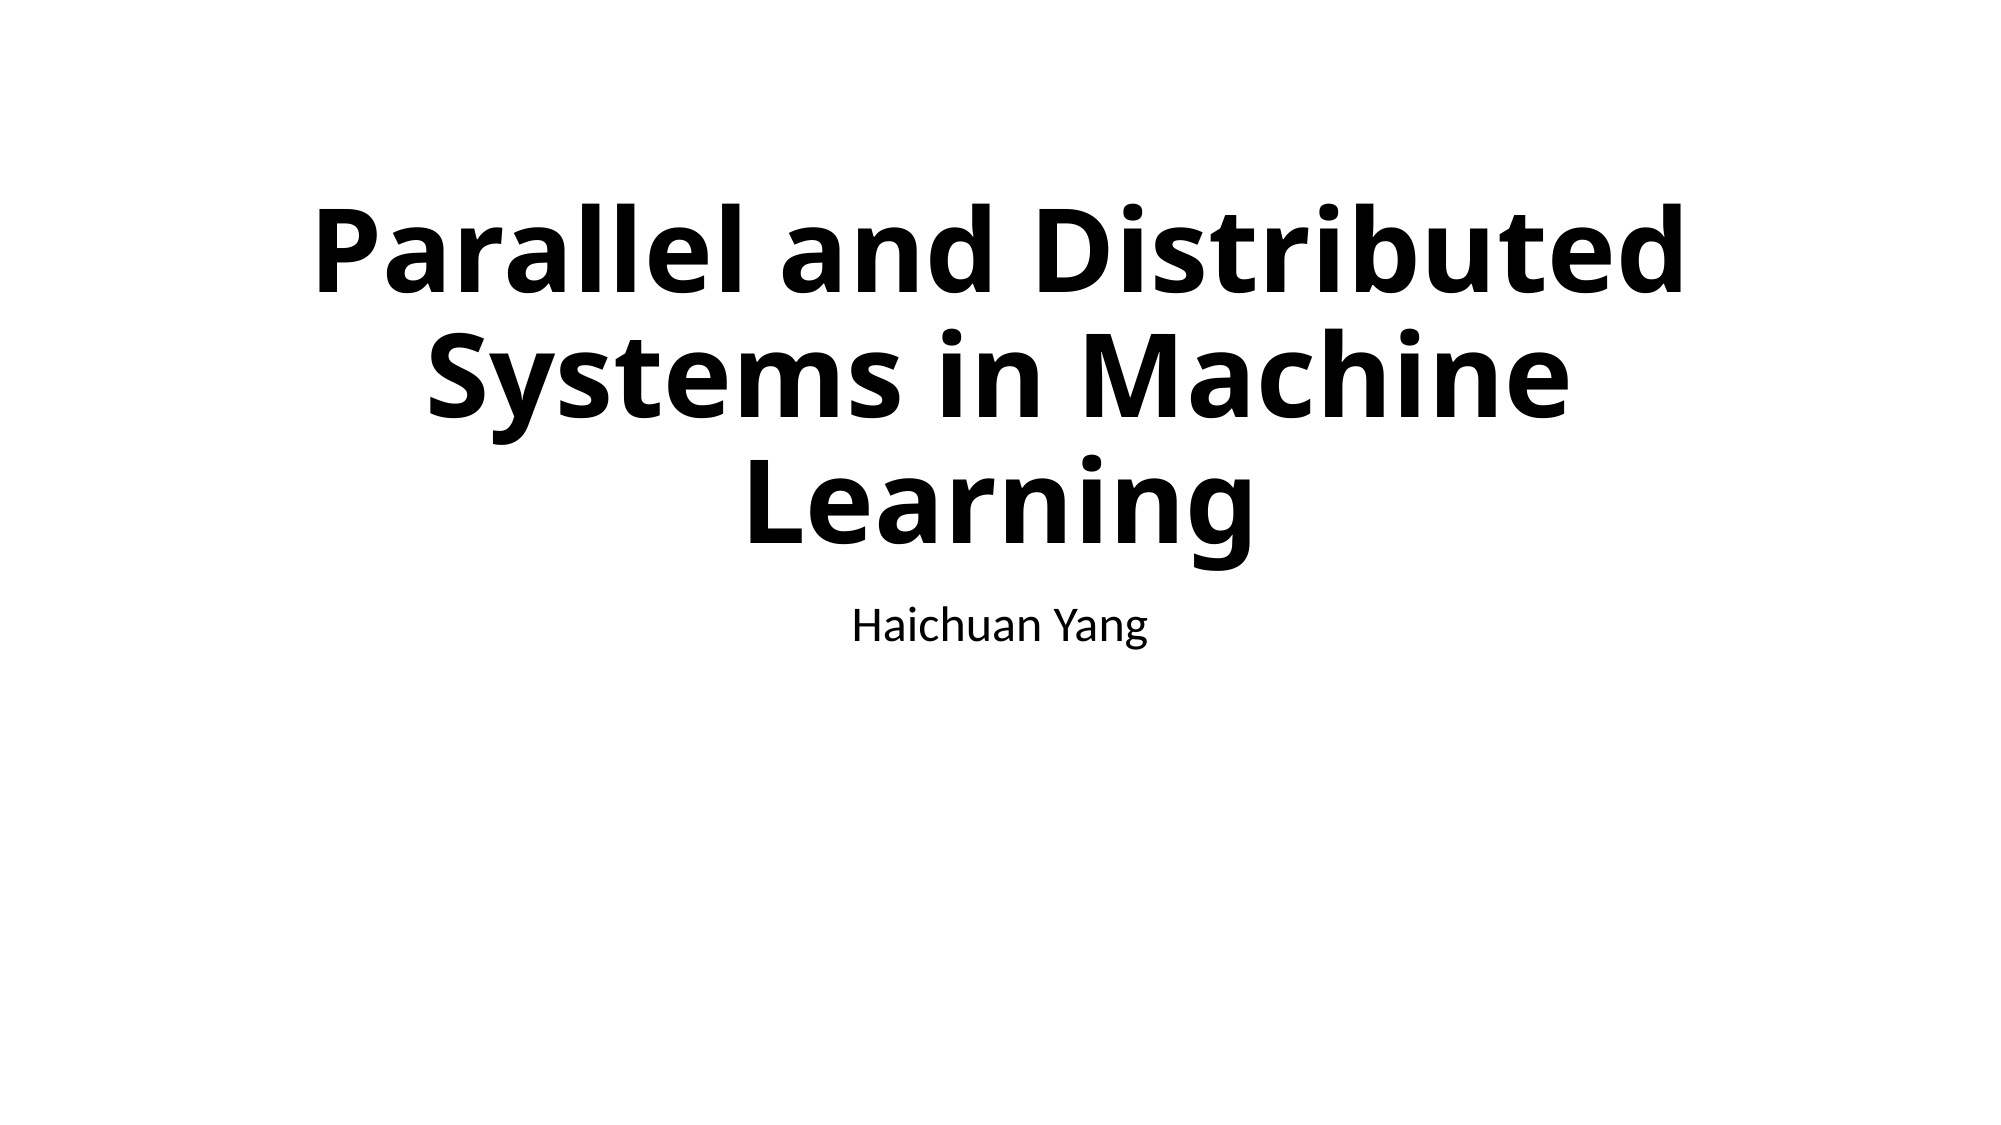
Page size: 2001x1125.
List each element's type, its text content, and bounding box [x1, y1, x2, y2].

subtitle Haichuan Yang [249, 590, 1750, 863]
title Parallel and Distributed Systems in Machine Learning [249, 184, 1750, 576]
